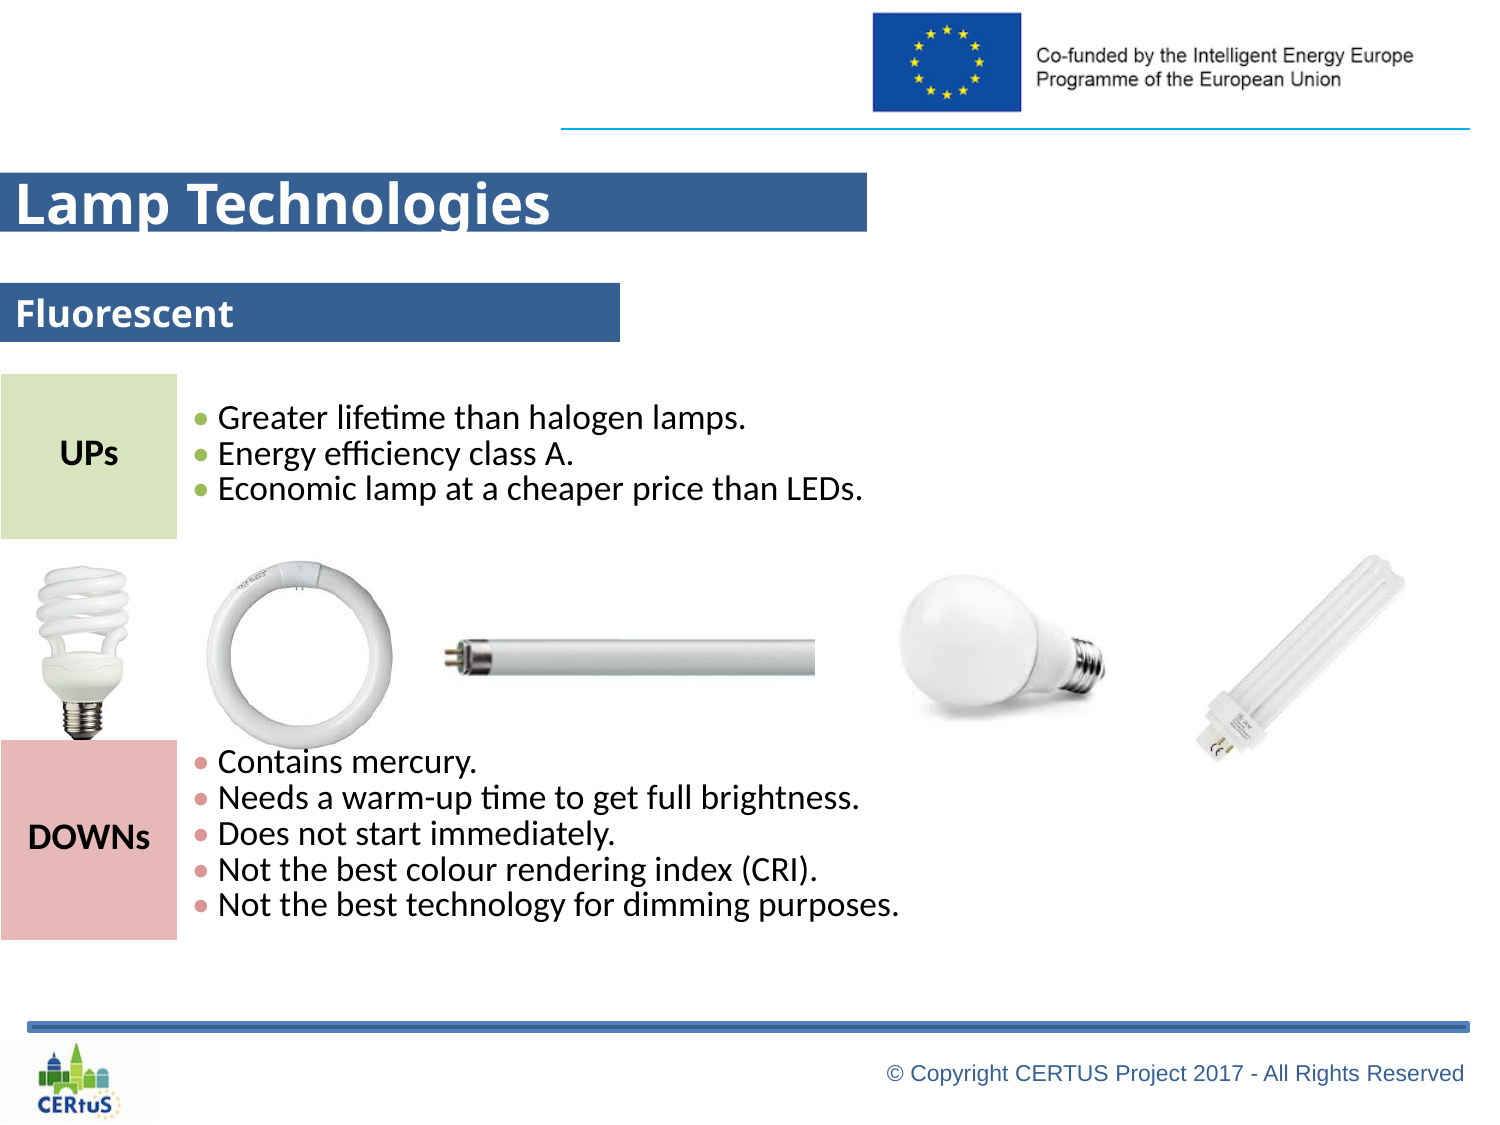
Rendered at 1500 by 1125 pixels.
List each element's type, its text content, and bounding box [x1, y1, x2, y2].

text_box Lamp Technologies [0, 171, 869, 234]
table_cell • Contains mercury. • Needs a warm-up time to get full brightness. • Does not start immediately. • Not the best colour rendering index (CRI). • Not the best technology for dimming purposes. [177, 740, 1500, 940]
text_box [27, 1021, 1470, 1033]
text_box Fluorescent [0, 281, 622, 344]
table_cell [1, 539, 439, 740]
table_cell [819, 539, 1500, 740]
table_cell DOWNs [1, 740, 177, 940]
table_header • Greater lifetime than halogen lamps. • Energy efficiency class A. • Economic lamp at a cheaper price than LEDs. [177, 374, 1500, 539]
text_box © Copyright CERTUS Project 2017 - All Rights Reserved [844, 1051, 1480, 1094]
picture [865, 3, 1433, 122]
picture [1187, 545, 1412, 769]
picture [194, 550, 408, 764]
picture [18, 557, 146, 748]
picture [878, 562, 1132, 743]
picture [444, 471, 815, 843]
table_header UPs [1, 374, 177, 539]
picture [0, 1040, 159, 1124]
